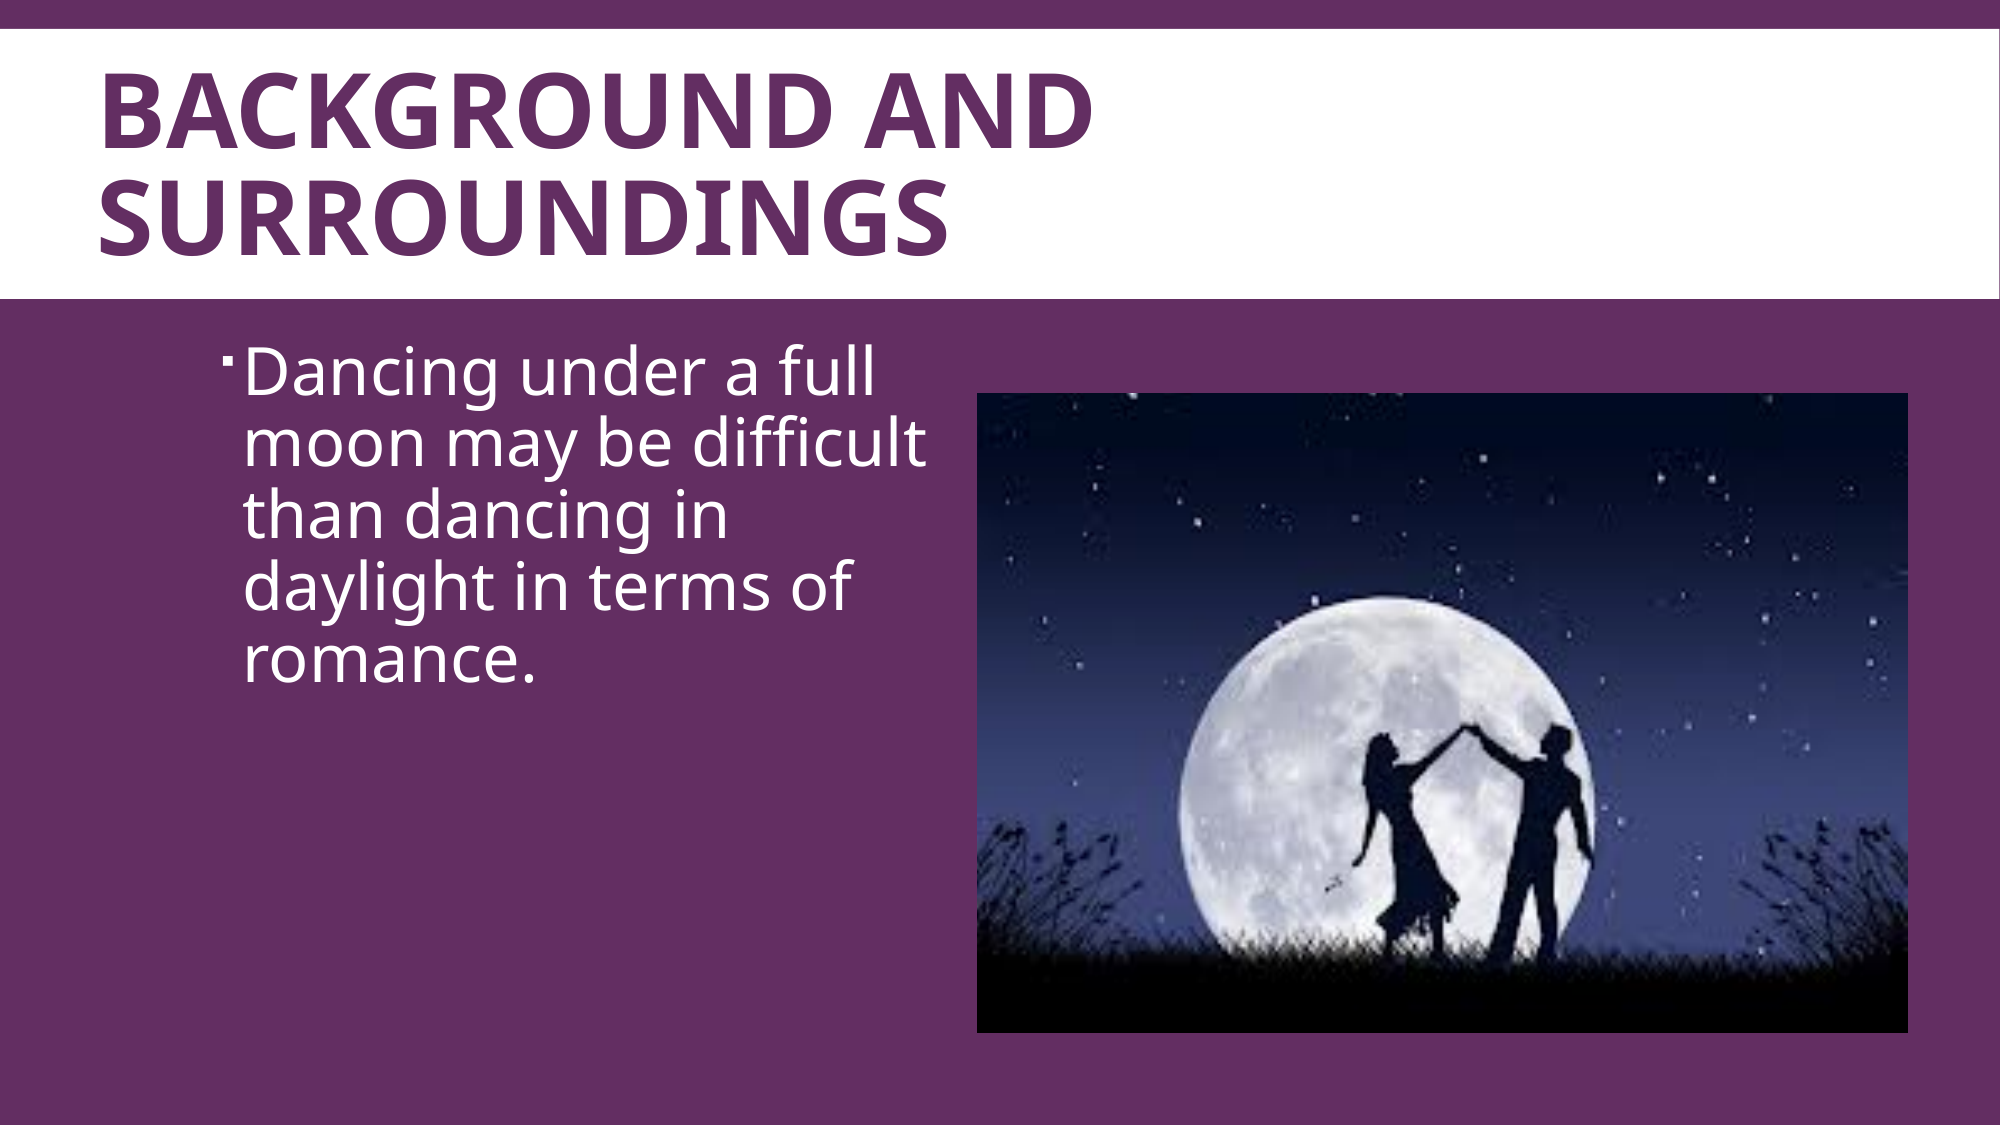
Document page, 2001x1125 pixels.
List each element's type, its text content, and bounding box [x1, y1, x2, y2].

title BACKGROUND AND SURROUNDINGS [81, 46, 1908, 295]
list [977, 393, 1908, 1033]
list Dancing under a full moon may be difficult than dancing in daylight in terms of romance. [197, 329, 978, 1020]
